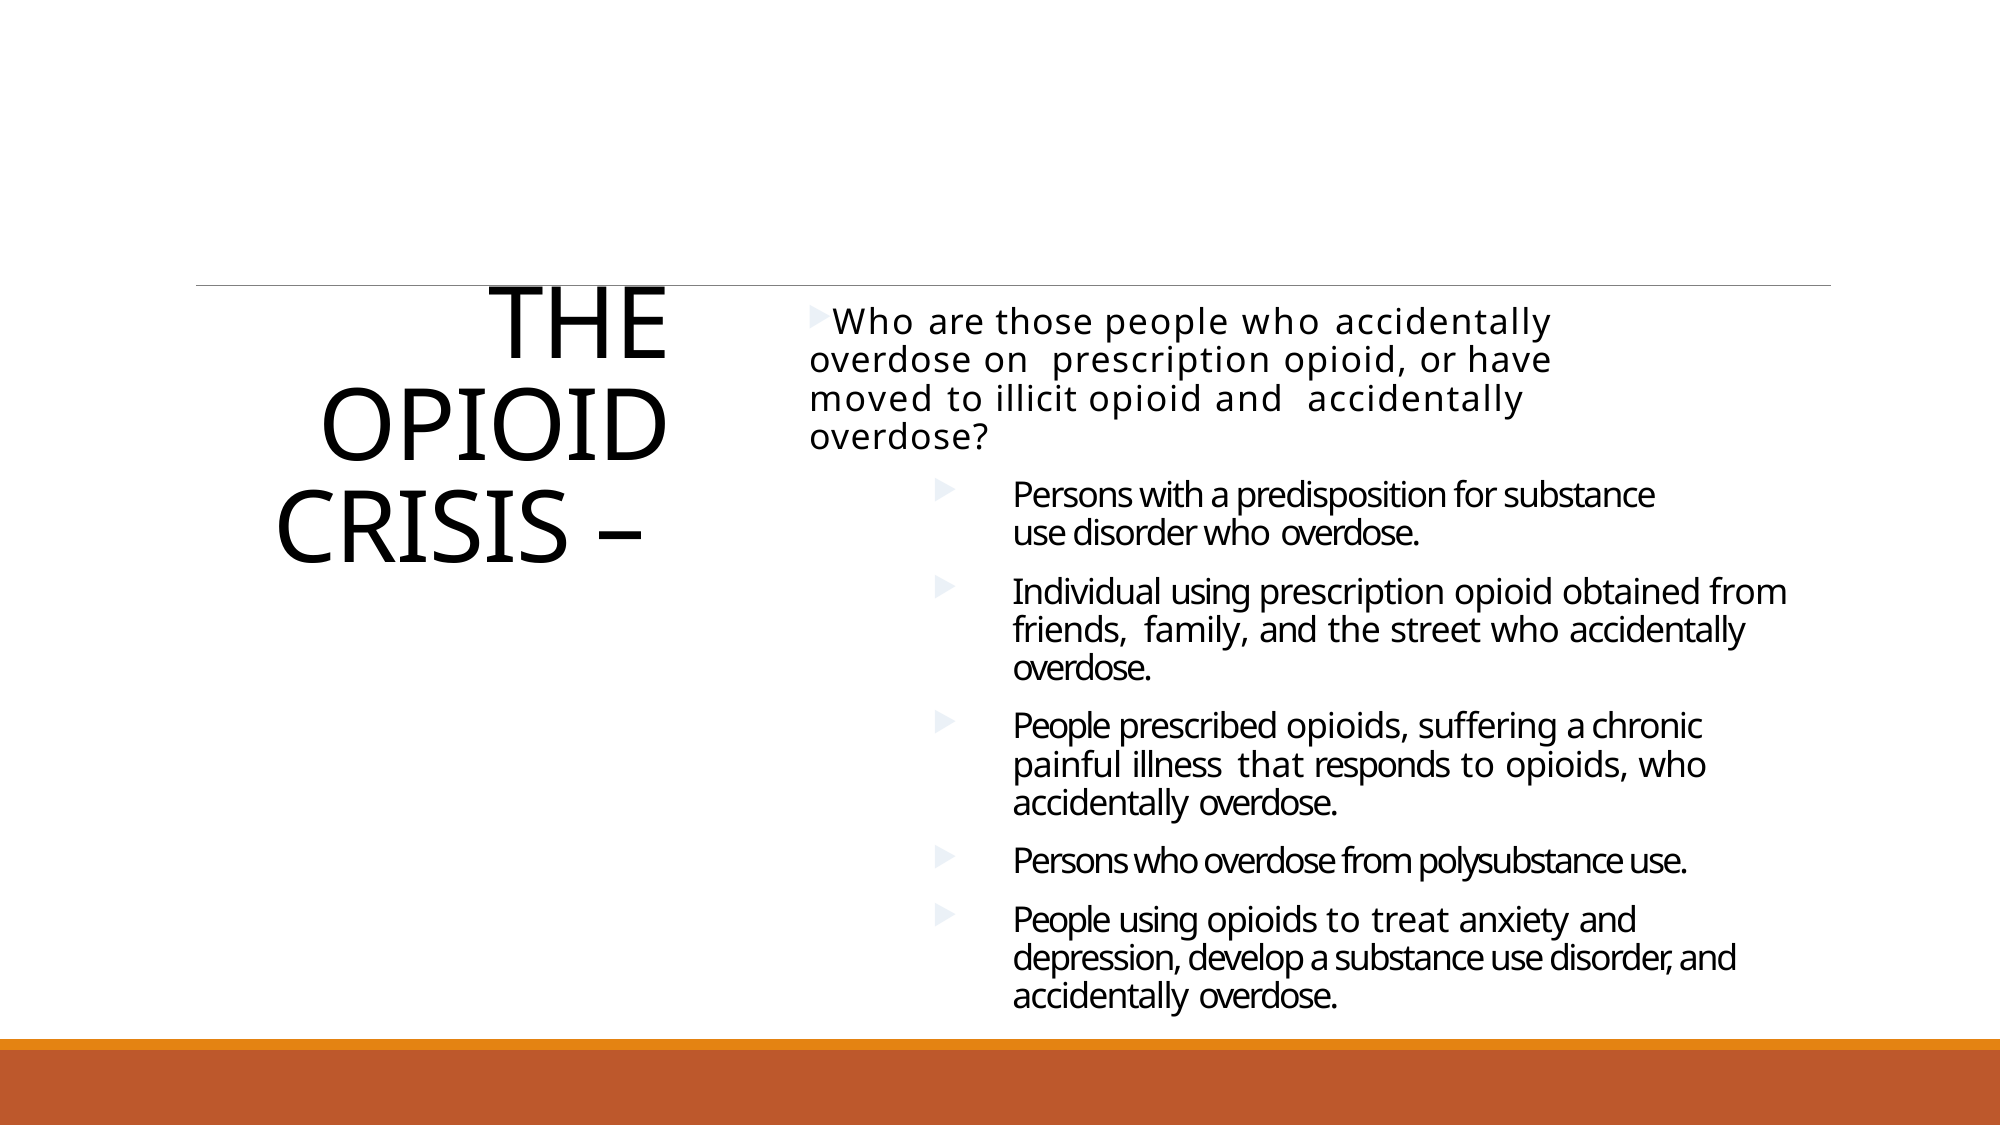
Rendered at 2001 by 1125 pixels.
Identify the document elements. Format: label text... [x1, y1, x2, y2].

text_box Who are those people who accidentally overdose on prescription opioid, or have moved to illicit opioid and accidentally overdose? Persons with a predisposition for substance use disorder who overdose. Individual using prescription opioid obtained from friends, family, and the street who accidentally overdose. People prescribed opioids, suffering a chronic painful illness that responds to opioids, who accidentally overdose. Persons who overdose from polysubstance use. People using opioids to treat anxiety and depression, develop a substance use disorder, and accidentally overdose. [792, 295, 1825, 1030]
title THE OPIOID CRISIS – [107, 270, 685, 1004]
